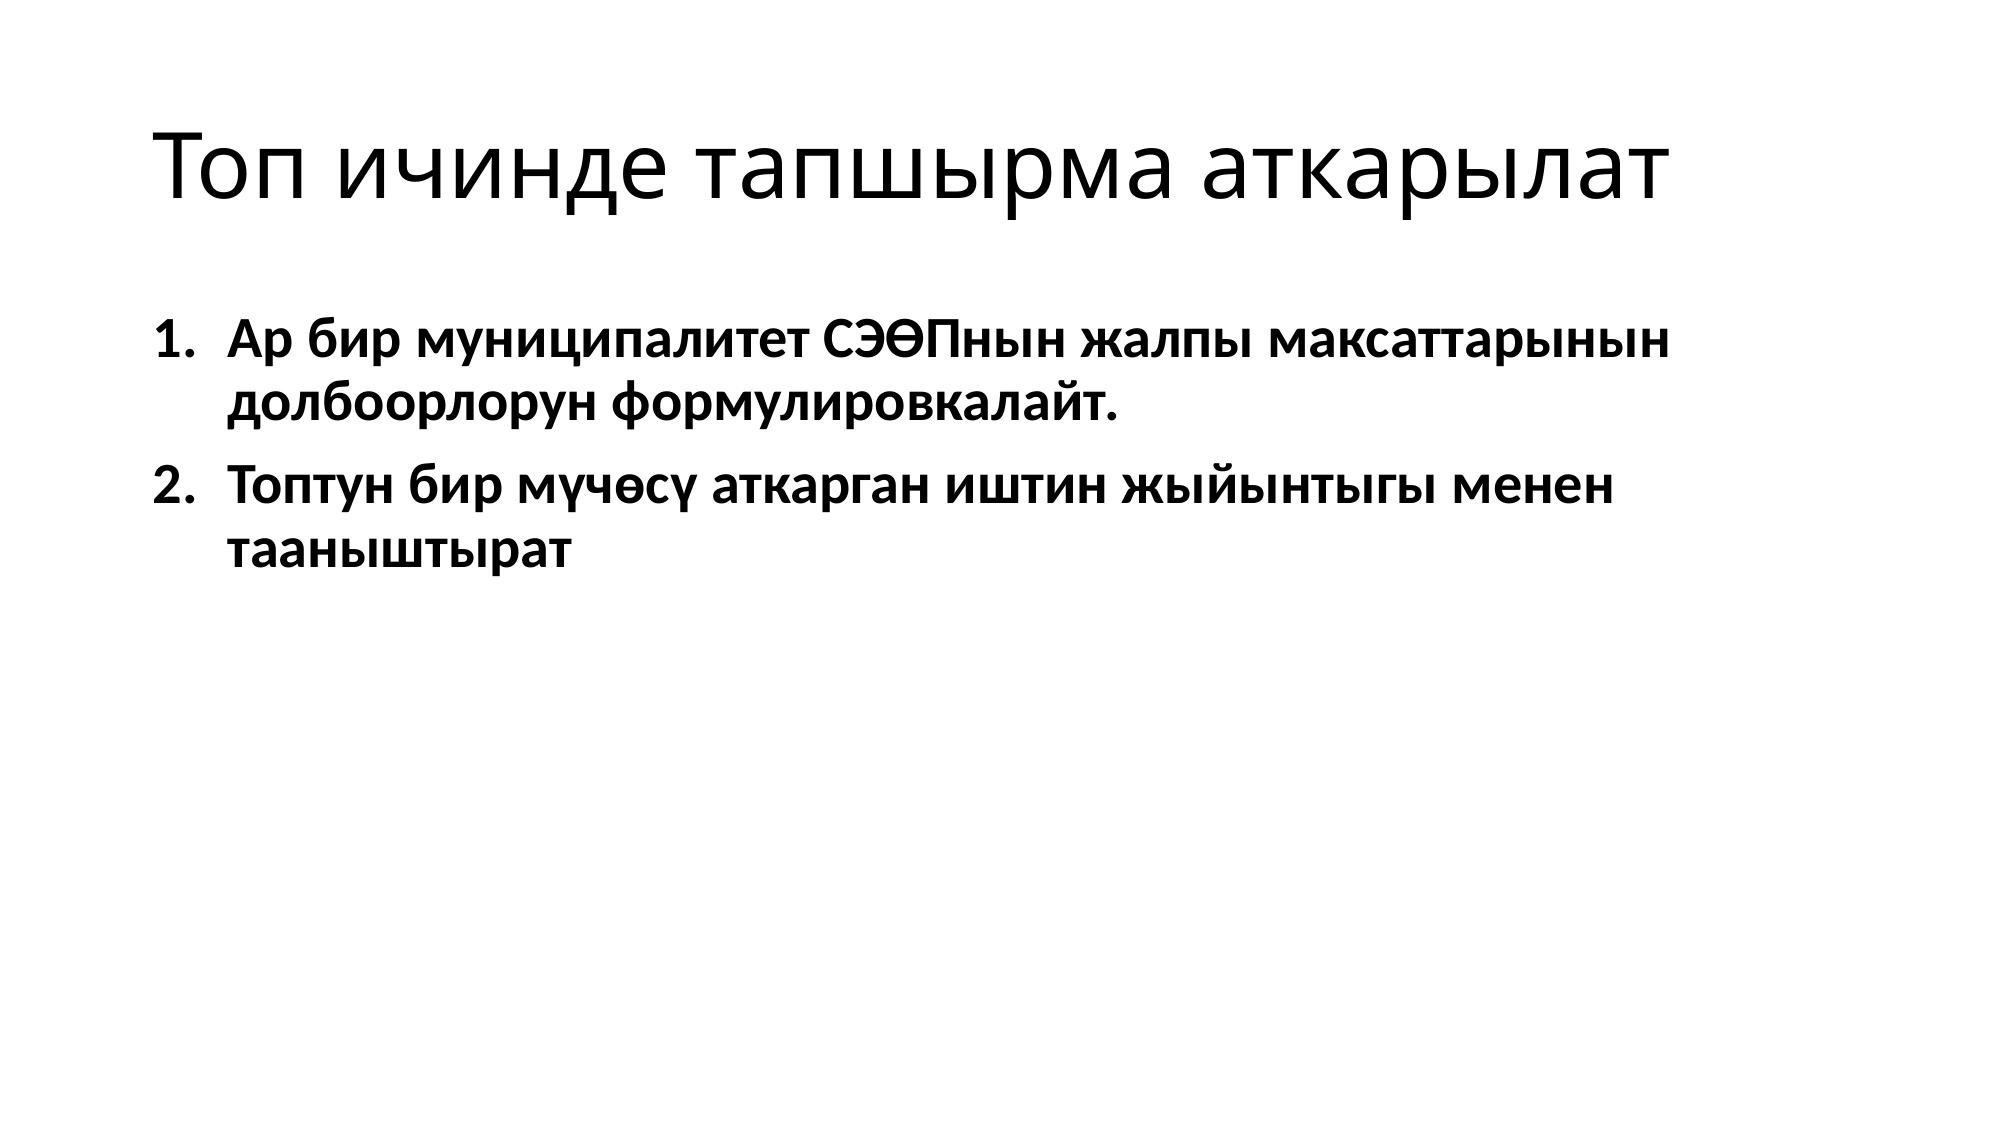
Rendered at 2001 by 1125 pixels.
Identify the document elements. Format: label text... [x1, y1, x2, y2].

list Ар бир муниципалитет СЭӨПнын жалпы максаттарынын долбоорлорун формулировкалайт. Топтун бир мүчөсү аткарган иштин жыйынтыгы менен тааныштырат [137, 299, 1863, 1014]
title Топ ичинде тапшырма аткарылат [137, 59, 1863, 278]
